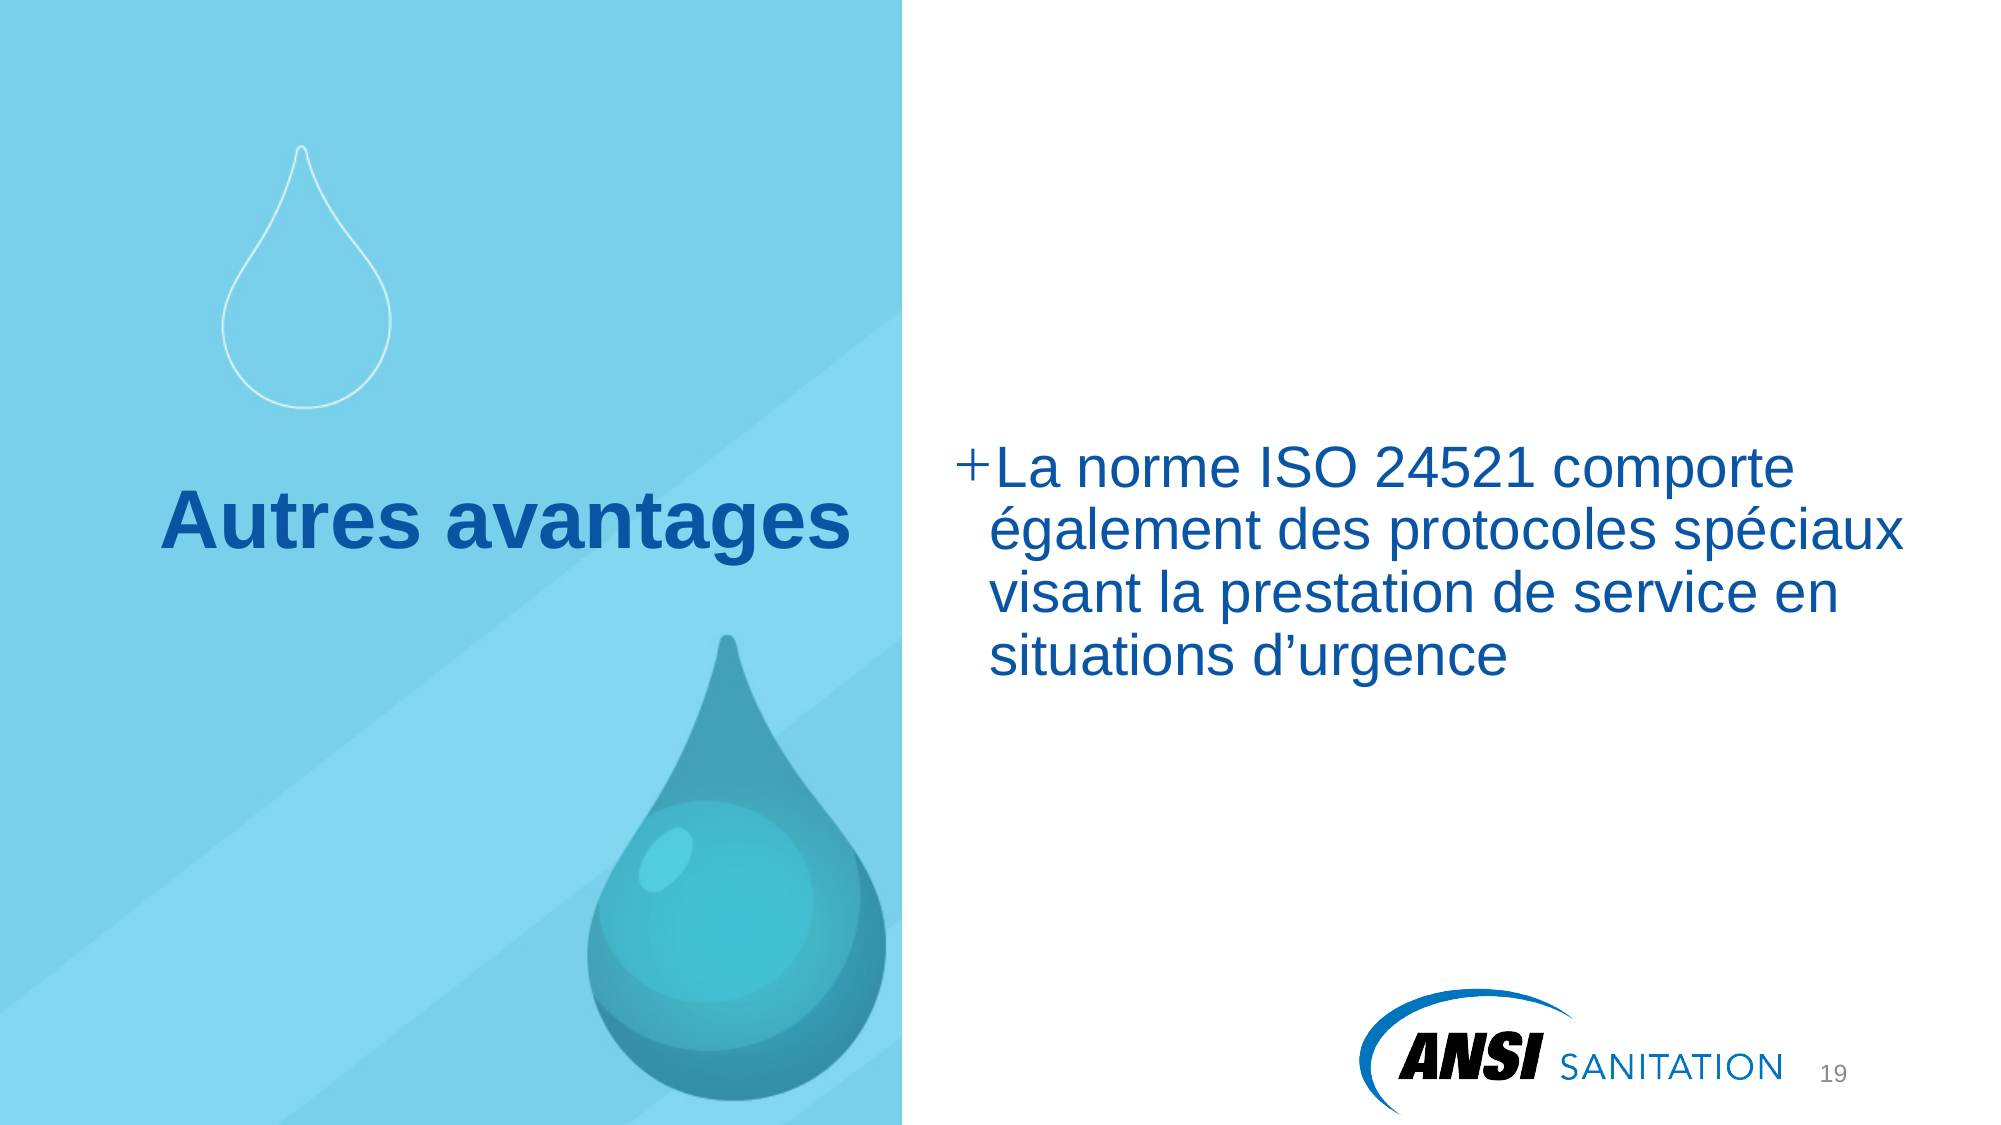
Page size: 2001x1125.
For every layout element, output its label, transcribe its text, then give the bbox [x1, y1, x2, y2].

title Autres avantages [63, 412, 854, 631]
list La norme ISO 24521 comporte également des protocoles spéciaux visant la prestation de service en situations d’urgence [951, 205, 1935, 920]
picture [0, 0, 902, 1125]
picture [1343, 979, 1809, 1125]
slide_number 20 [1412, 1042, 1863, 1103]
